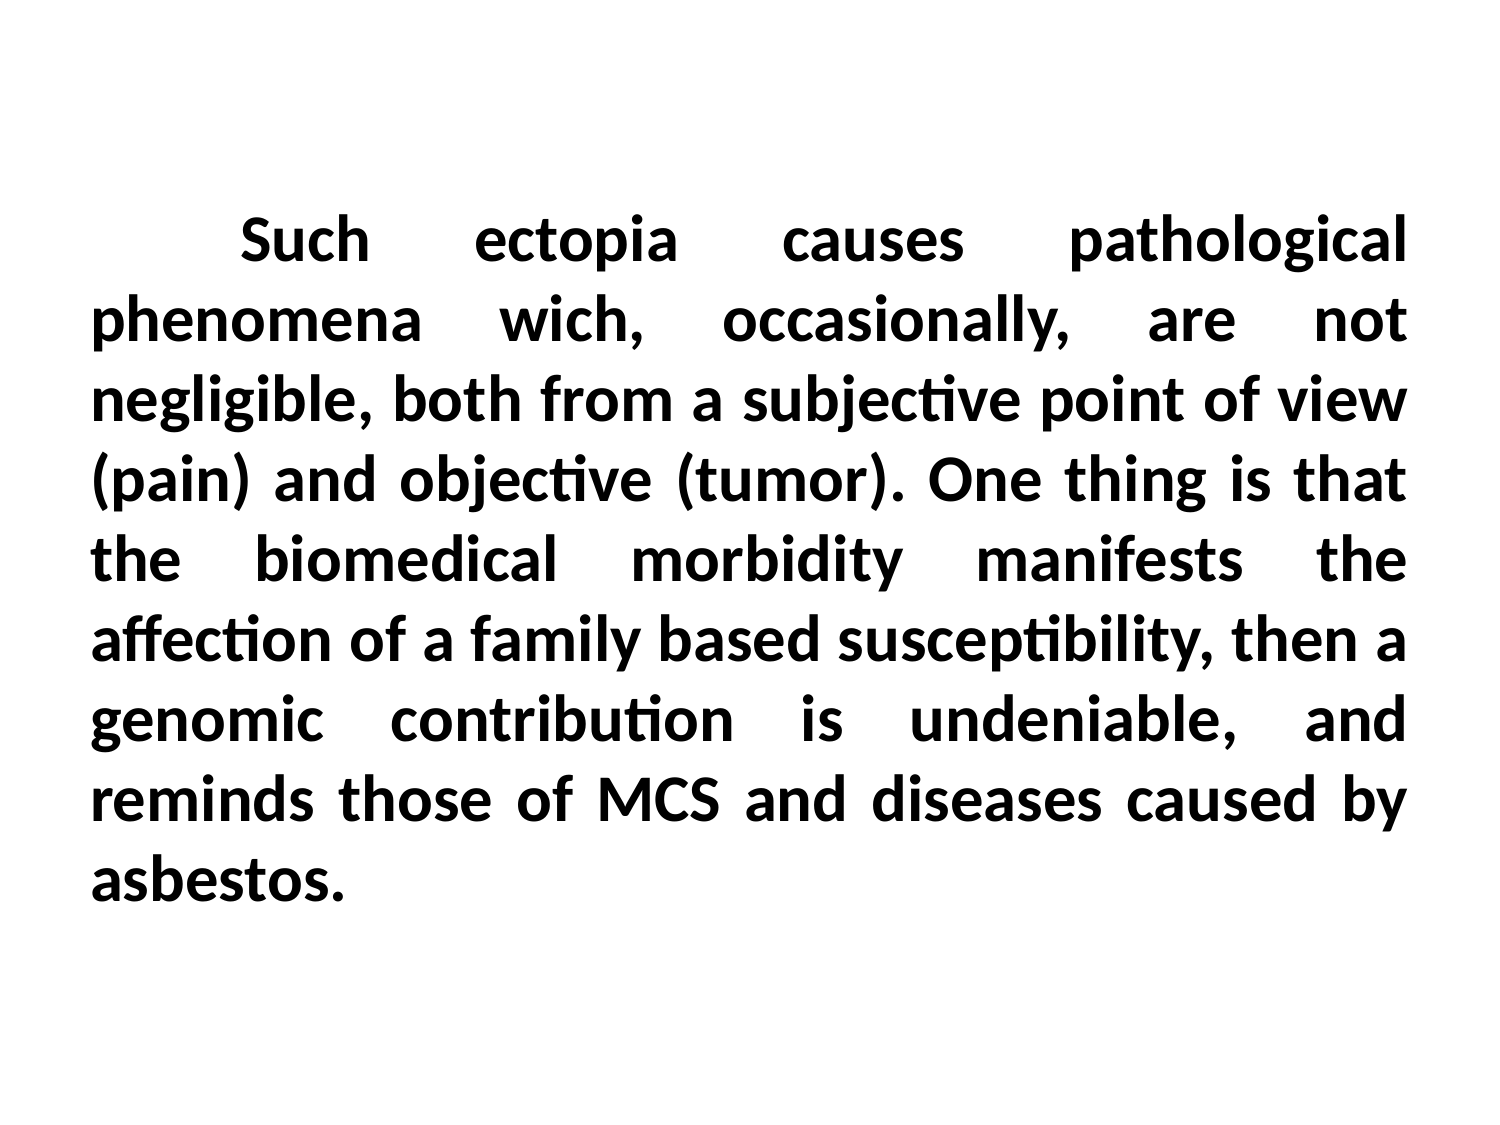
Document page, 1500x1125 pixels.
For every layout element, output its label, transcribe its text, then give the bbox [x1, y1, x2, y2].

list Such ectopia causes pathological phenomena wich, occasionally, are not negligible, both from a subjective point of view (pain) and objective (tumor). One thing is that the biomedical morbidity manifests the affection of a family based susceptibility, then a genomic contribution is undeniable, and reminds those of MCS and diseases caused by asbestos. [75, 94, 1425, 1005]
